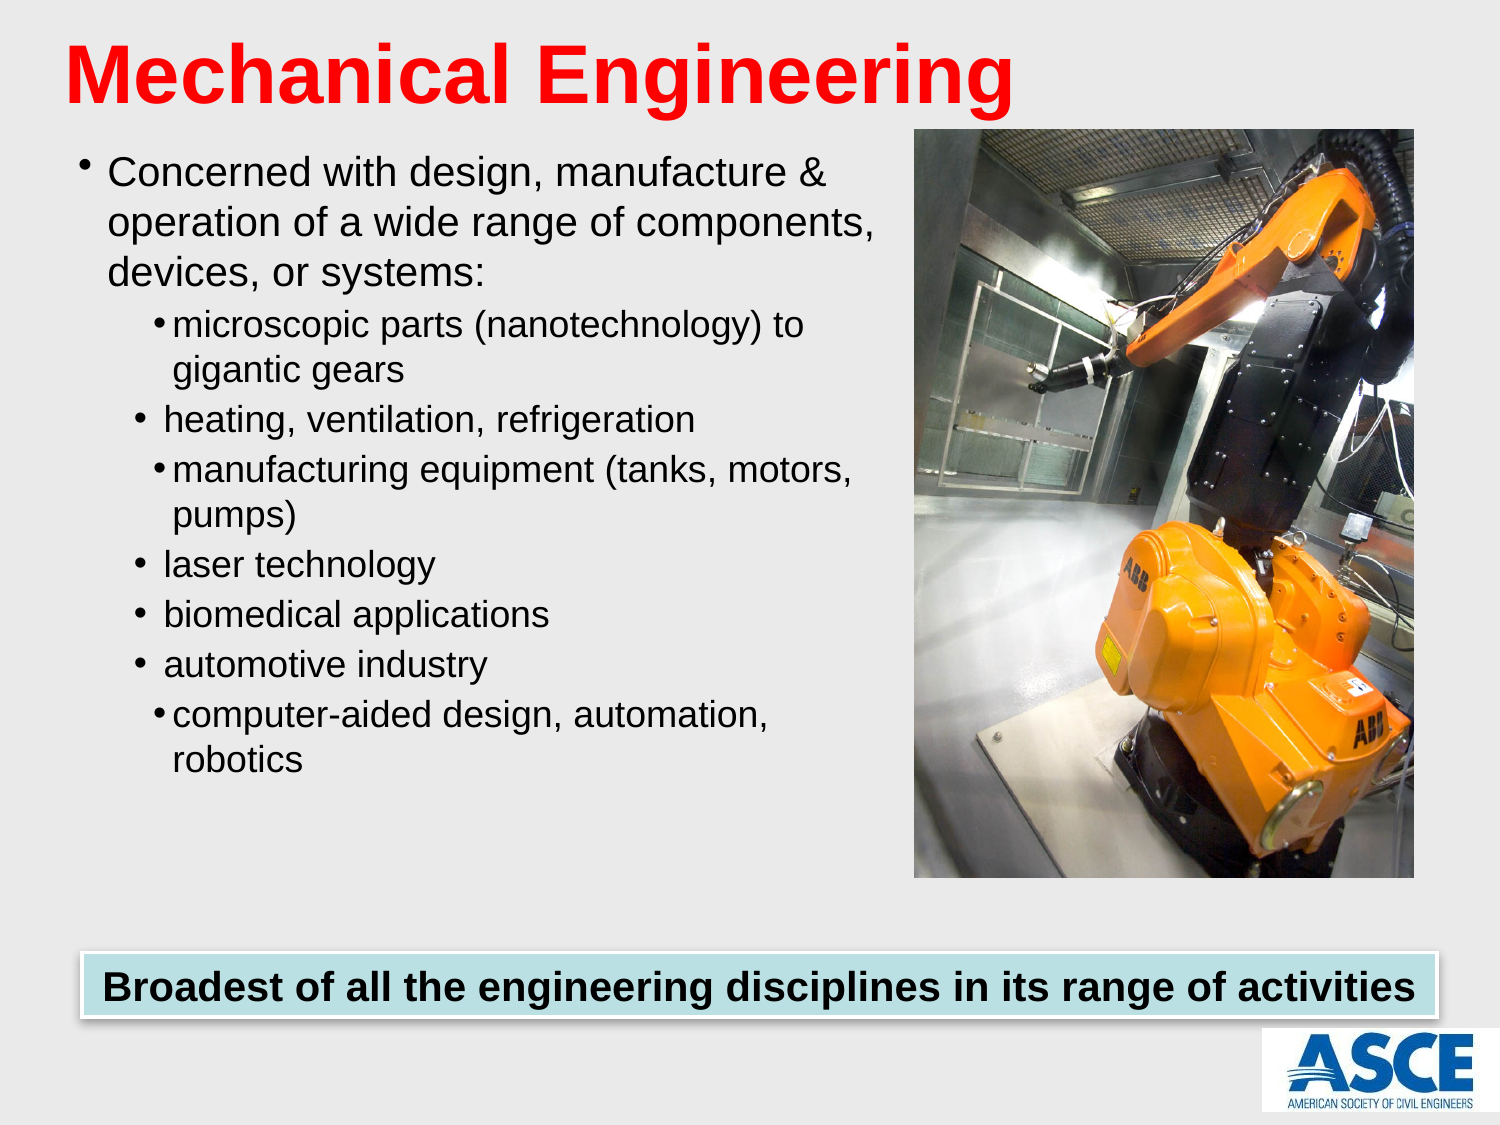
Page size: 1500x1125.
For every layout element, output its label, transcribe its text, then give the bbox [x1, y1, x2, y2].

picture [914, 128, 1414, 879]
text_box [174, 212, 909, 838]
text_box Broadest of all the engineering disciplines in its range of activities [81, 952, 1438, 1018]
text_box Concerned with design, manufacture & operation of a wide range of components, devices, or systems: microscopic parts (nanotechnology) to gigantic gears heating, ventilation, refrigeration manufacturing equipment (tanks, motors, pumps) laser technology biomedical applications automotive industry computer-aided design, automation, robotics [63, 137, 892, 788]
text_box Mechanical Engineering [49, 12, 1032, 128]
picture [1262, 1028, 1500, 1113]
